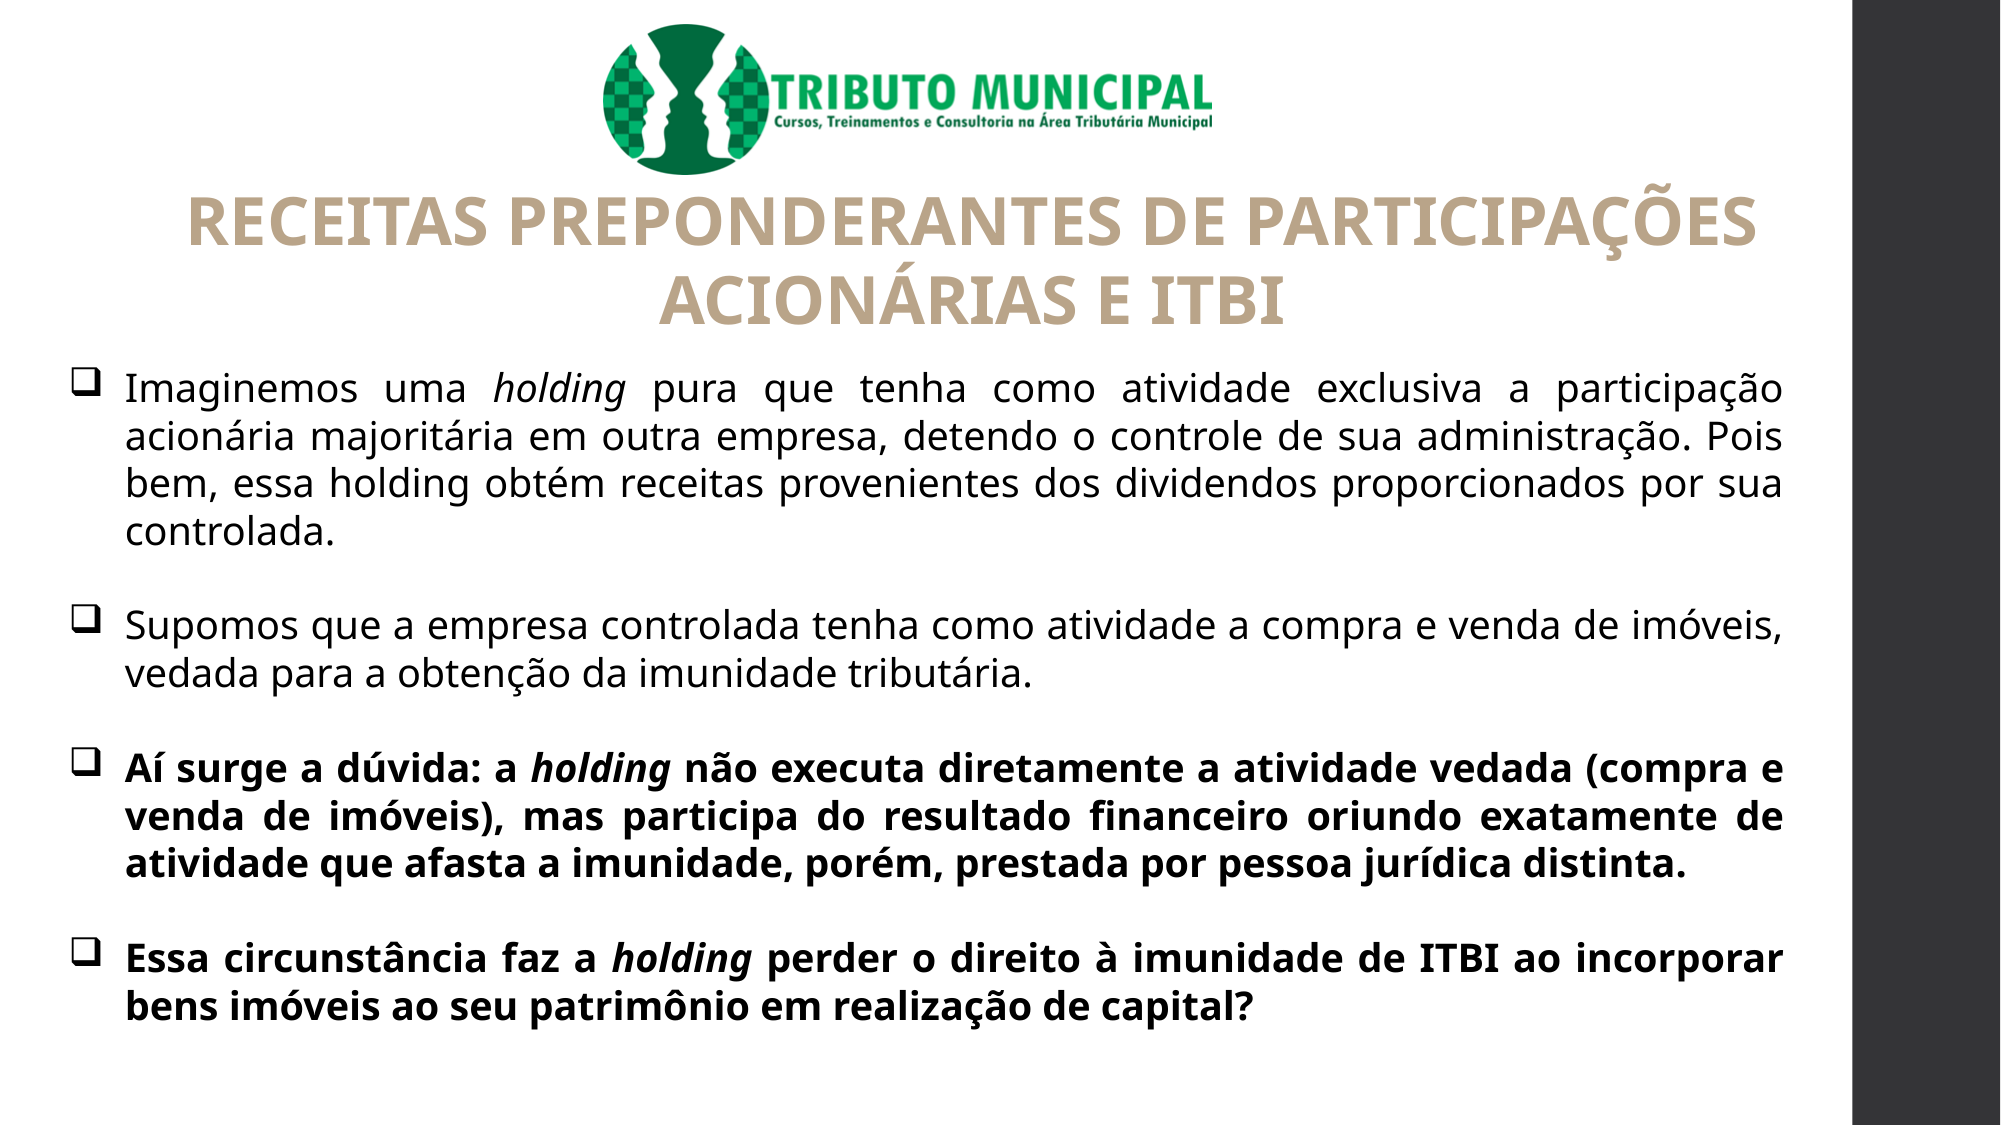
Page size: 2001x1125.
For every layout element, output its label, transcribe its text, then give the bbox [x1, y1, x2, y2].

picture [602, 24, 1212, 175]
text_box Imaginemos uma holding pura que tenha como atividade exclusiva a participação acionária majoritária em outra empresa, detendo o controle de sua administração. Pois bem, essa holding obtém receitas provenientes dos dividendos proporcionados por sua controlada. Supomos que a empresa controlada tenha como atividade a compra e venda de imóveis, vedada para a obtenção da imunidade tributária. Aí surge a dúvida: a holding não executa diretamente a atividade vedada (compra e venda de imóveis), mas participa do resultado financeiro oriundo exatamente de atividade que afasta a imunidade, porém, prestada por pessoa jurídica distinta. Essa circunstância faz a holding perder o direito à imunidade de ITBI ao incorporar bens imóveis ao seu patrimônio em realização de capital? [53, 355, 1800, 1083]
text_box RECEITAS PREPONDERANTES DE PARTICIPAÇÕES ACIONÁRIAS E ITBI [91, 171, 1854, 346]
